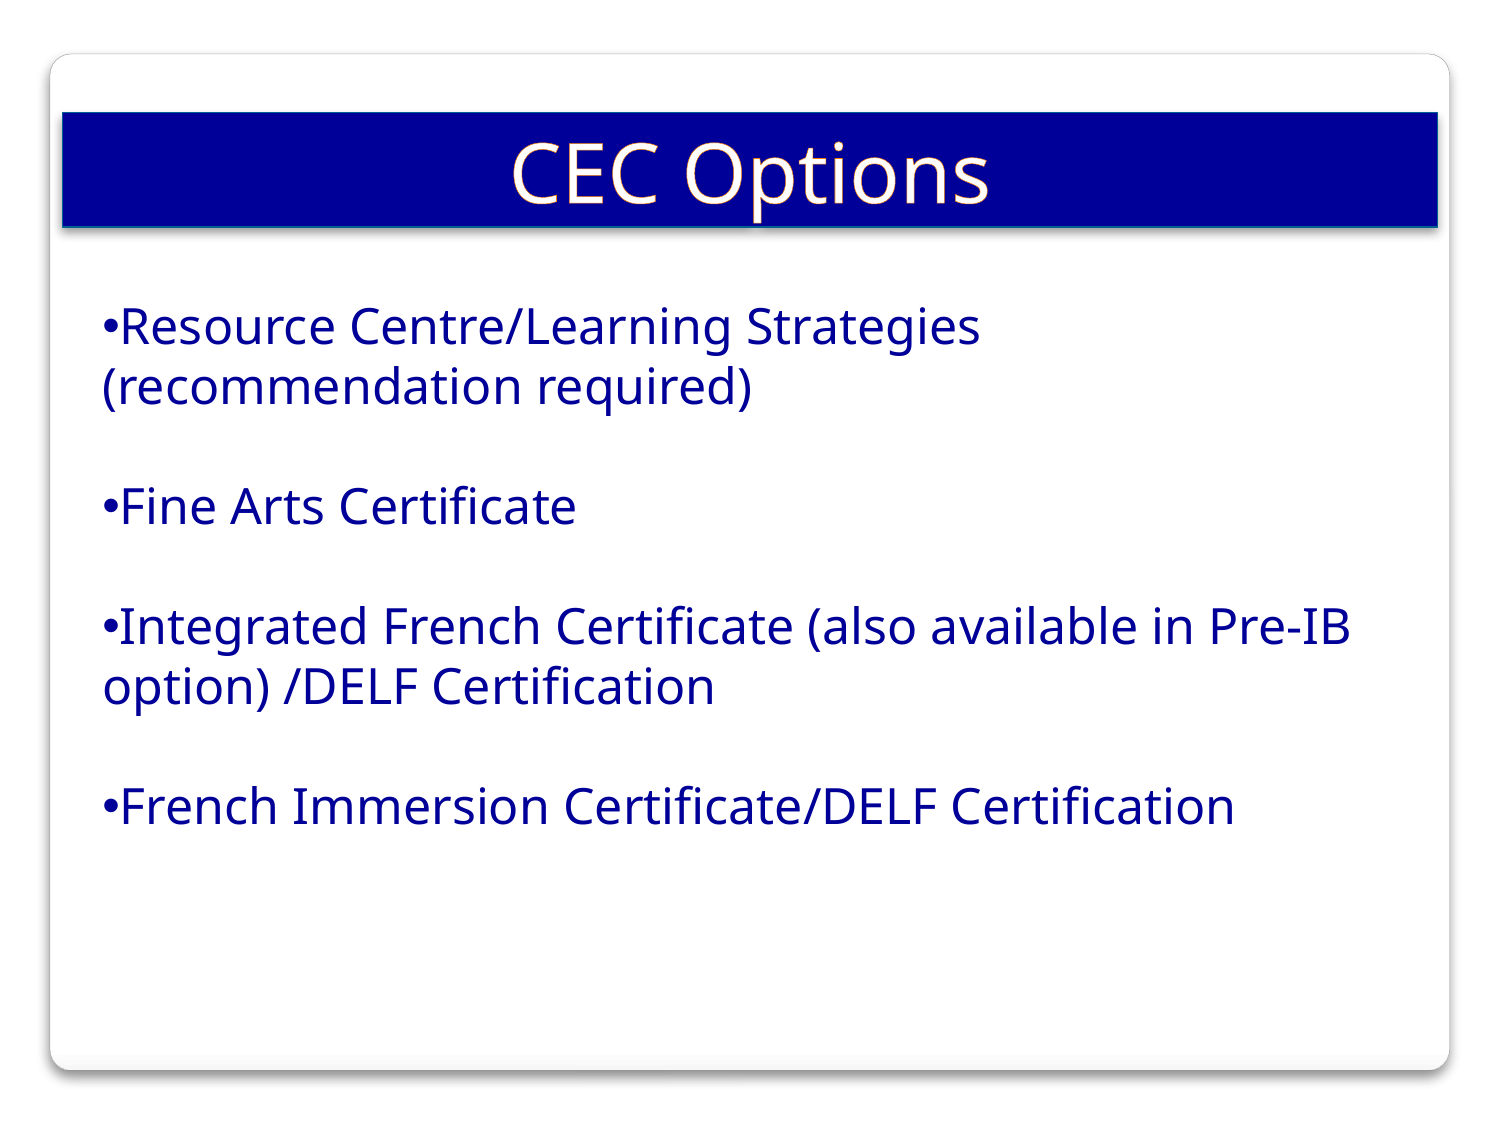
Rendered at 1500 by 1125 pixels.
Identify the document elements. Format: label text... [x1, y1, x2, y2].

text_box Resource Centre/Learning Strategies (recommendation required) Fine Arts Certificate Integrated French Certificate (also available in Pre-IB option) /DELF Certification French Immersion Certificate/DELF Certification [87, 287, 1413, 903]
text_box CEC Options [62, 112, 1438, 228]
